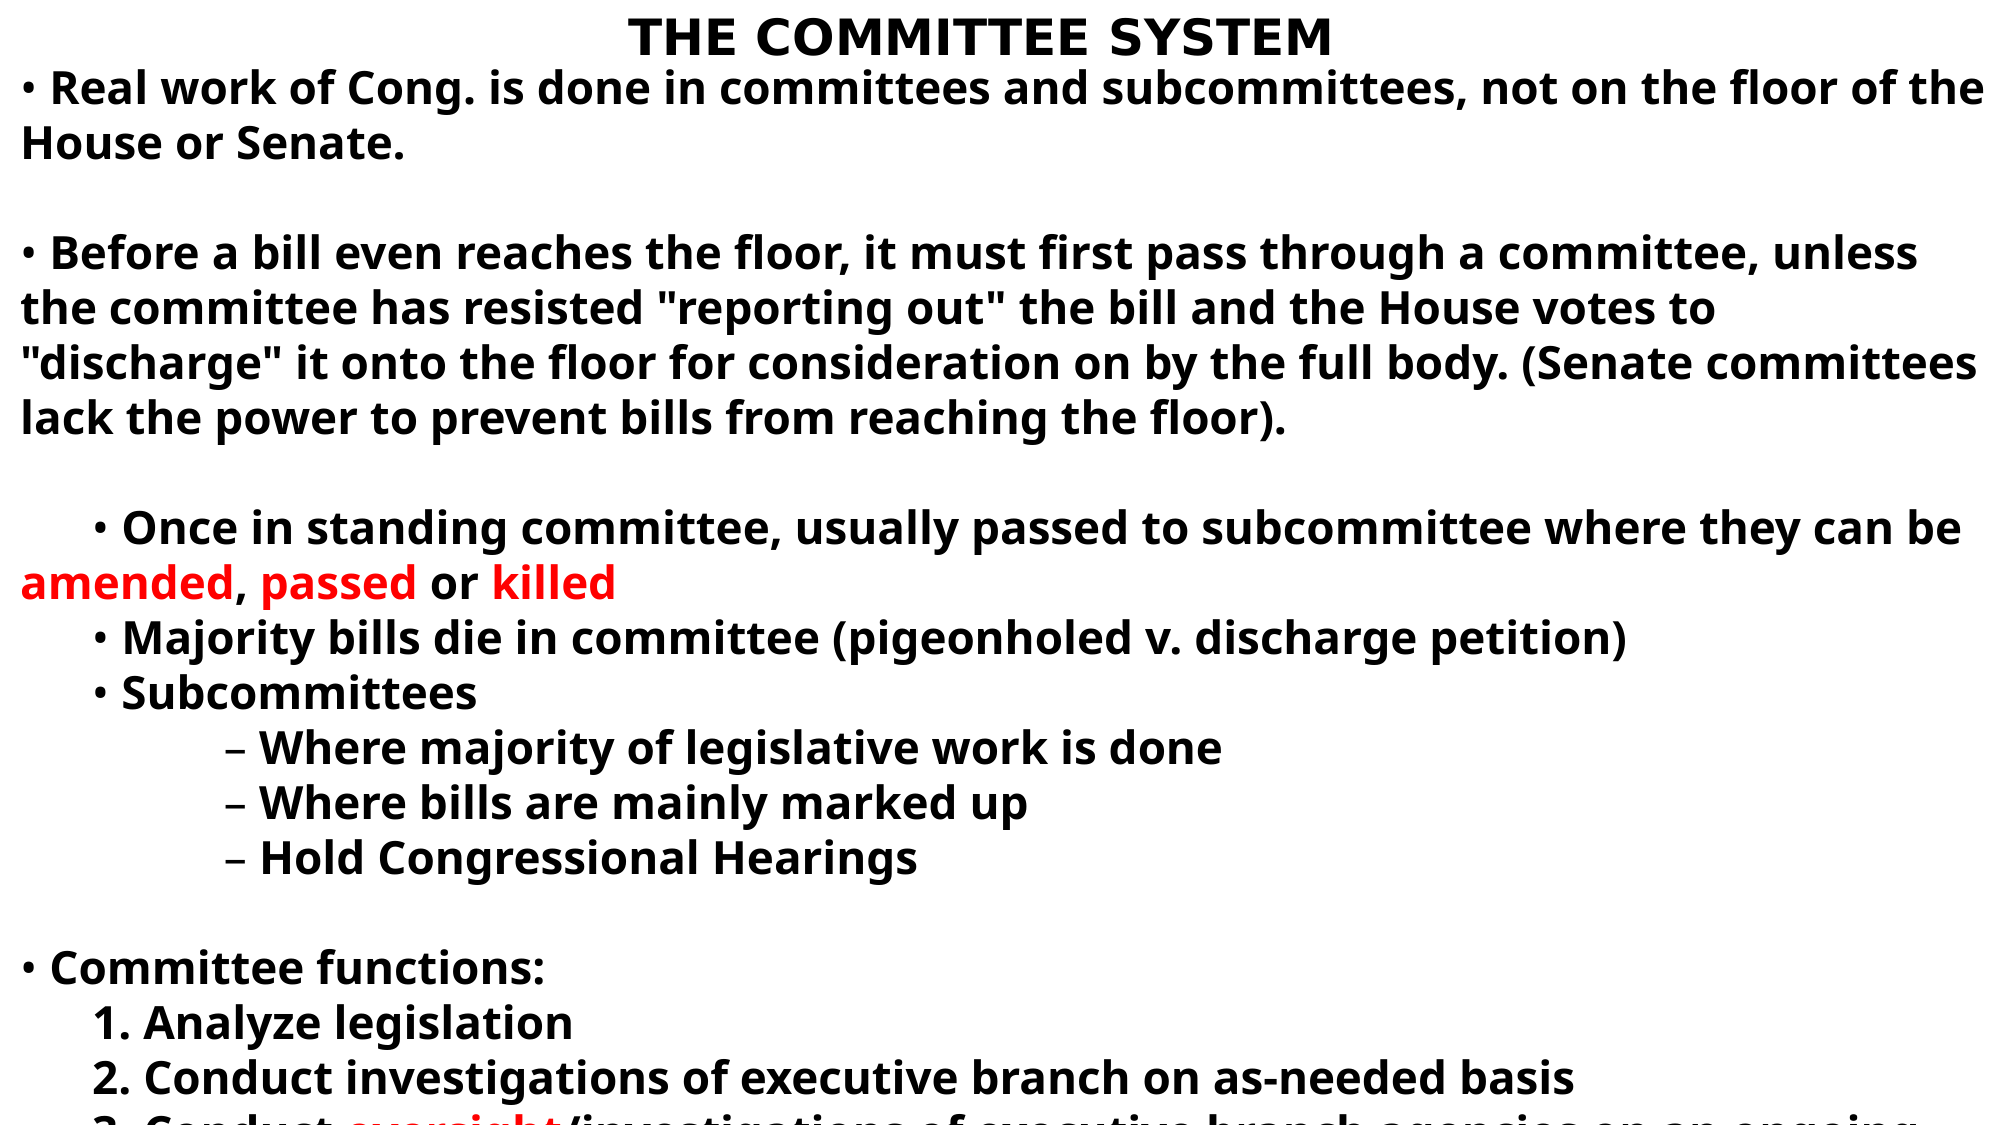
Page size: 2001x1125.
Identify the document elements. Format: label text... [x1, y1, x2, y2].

text_box • Real work of Cong. is done in committees and subcommittees, not on the floor of the House or Senate. • Before a bill even reaches the floor, it must first pass through a committee, unless the committee has resisted "reporting out" the bill and the House votes to "discharge" it onto the floor for consideration on by the full body. (Senate committees lack the power to prevent bills from reaching the floor). • Once in standing committee, usually passed to subcommittee where they can be amended, passed or killed • Majority bills die in committee (pigeonholed v. discharge petition) • Subcommittees – Where majority of legislative work is done – Where bills are mainly marked up – Hold Congressional Hearings • Committee functions: 1. Analyze legislation 2. Conduct investigations of executive branch on as-needed basis 3. Conduct oversight/investigations of executive branch agencies on an ongoing basis [5, 51, 2000, 1125]
title THE COMMITTEE SYSTEM [330, 3, 1631, 51]
